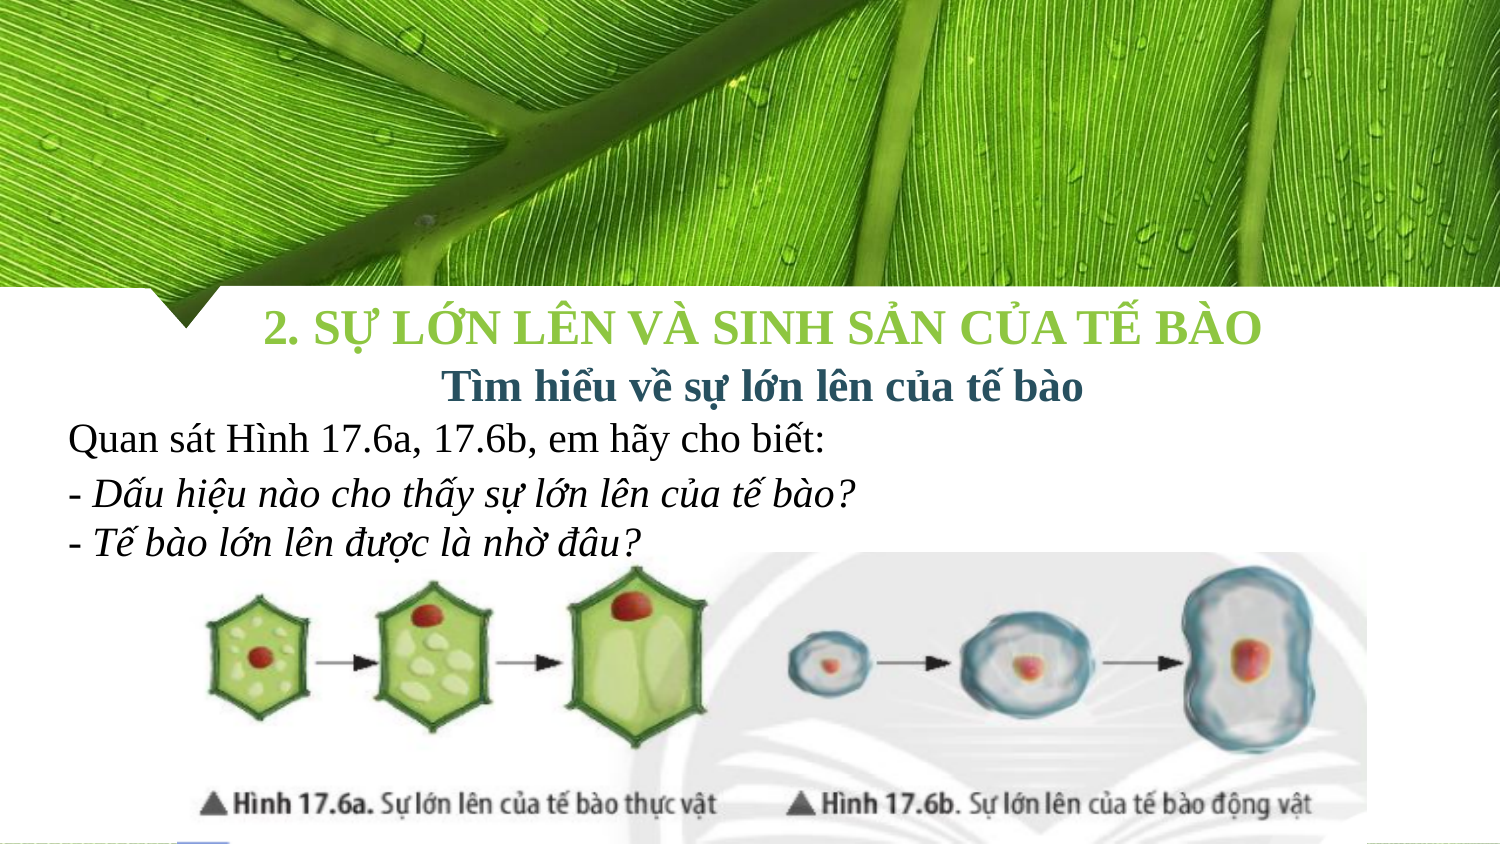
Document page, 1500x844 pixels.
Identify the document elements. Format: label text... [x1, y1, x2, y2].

title 2. SỰ LỚN LÊN VÀ SINH SẢN CỦA TẾ BÀO Tìm hiểu về sự lớn lên của tế bào [13, 283, 1500, 410]
text_box - Tế bào lớn lên được là nhờ đâu? [53, 507, 664, 573]
picture [177, 552, 1367, 844]
text_box Quan sát Hình 17.6a, 17.6b, em hãy cho biết: - Dấu hiệu nào cho thấy sự lớn lên của tế bào? [53, 408, 1347, 523]
picture [0, 0, 1500, 286]
